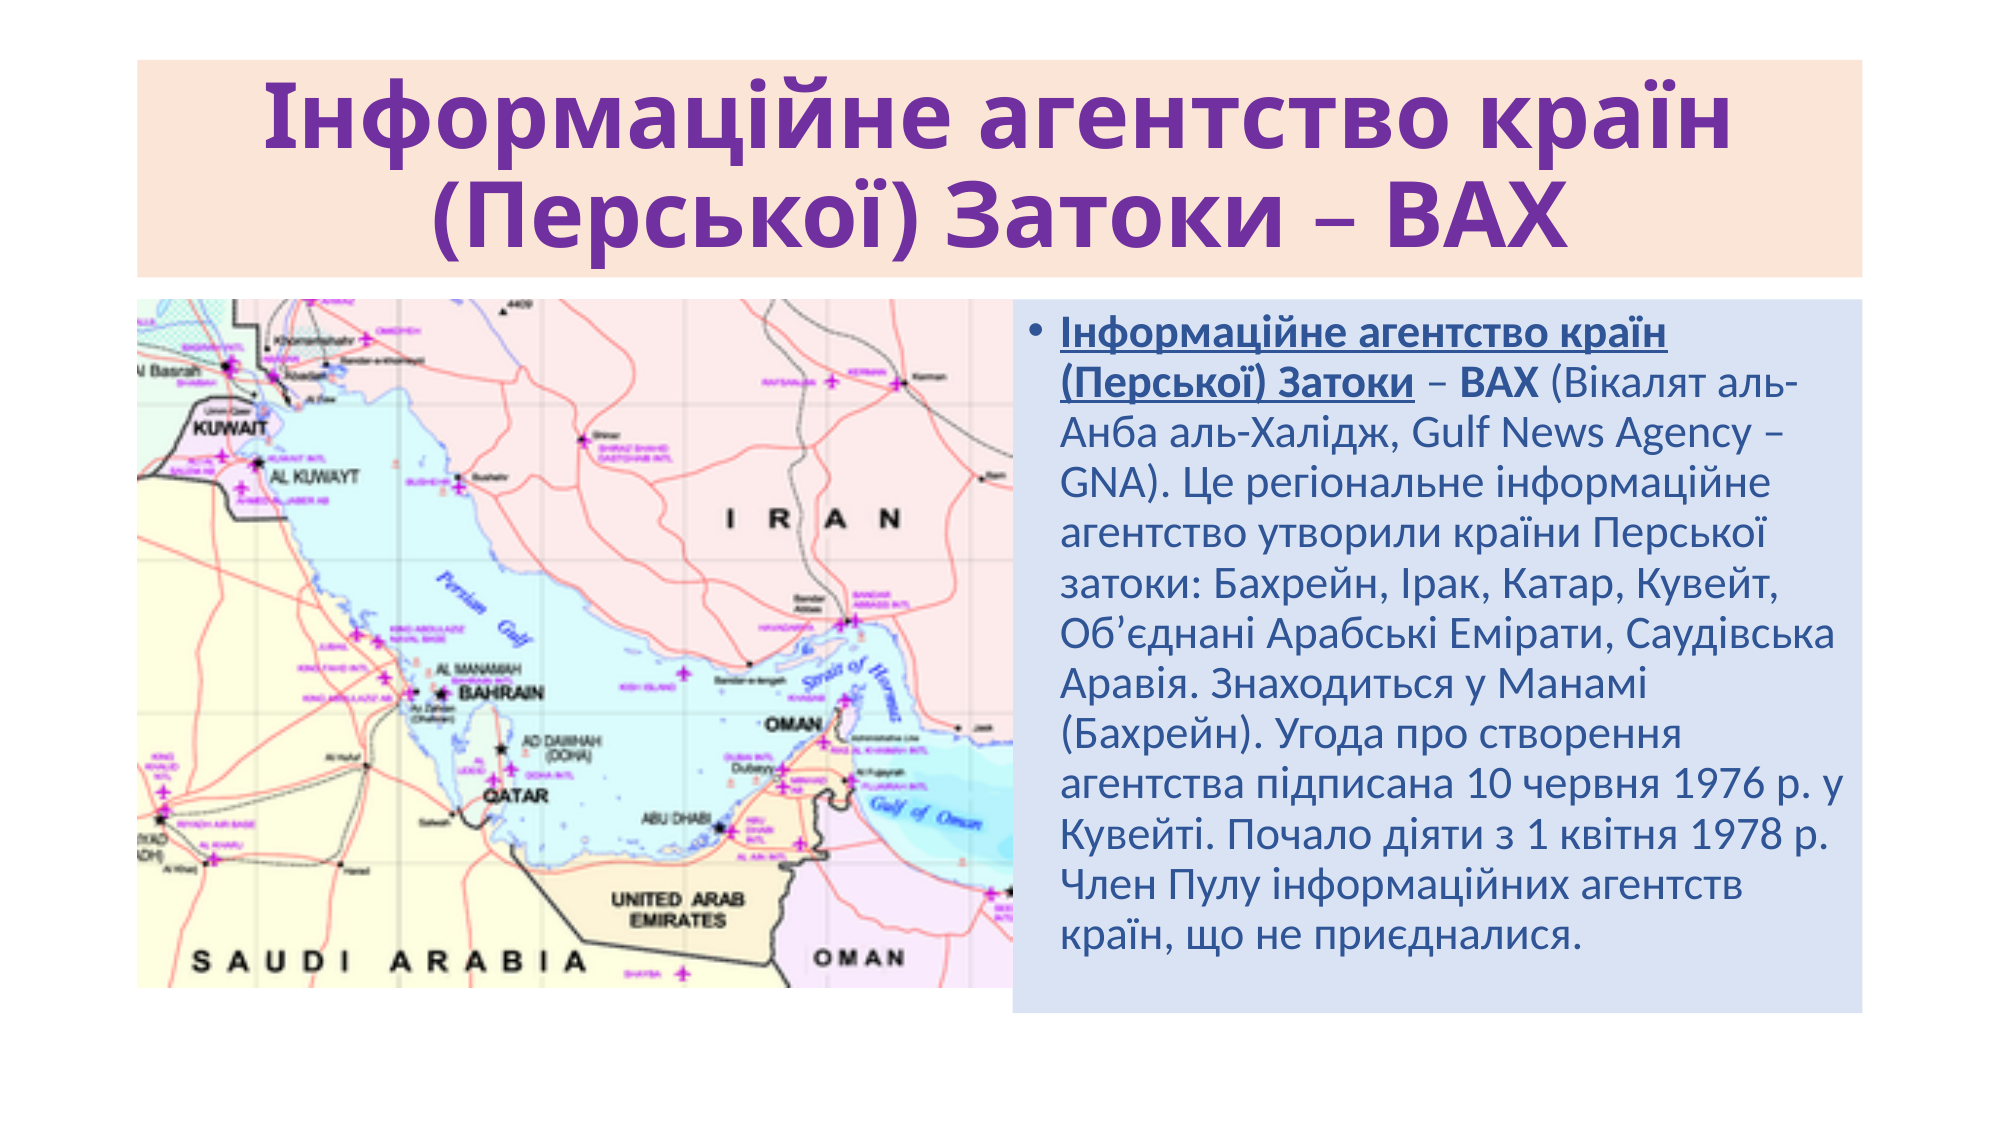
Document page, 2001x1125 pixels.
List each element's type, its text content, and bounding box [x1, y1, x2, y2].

list Інформаційне агентство країн (Перської) Затоки – ВАХ (Вікалят аль-Анба аль-Халідж, Gulf News Agency – GNA). Це регіональне інформаційне агентство утворили країни Перської затоки: Бахрейн, Ірак, Катар, Кувейт, Об’єднані Арабські Емірати, Саудівська Аравія. Знаходиться у Манамі (Бахрейн). Угода про створення агентства підписана 10 червня 1976 р. у Кувейті. Почало діяти з 1 квітня 1978 р. Член Пулу інформаційних агентств країн, що не приєдналися. [1012, 299, 1863, 1014]
title Інформаційне агентство країн (Перської) Затоки – ВАХ [137, 59, 1863, 278]
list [137, 299, 1013, 988]
